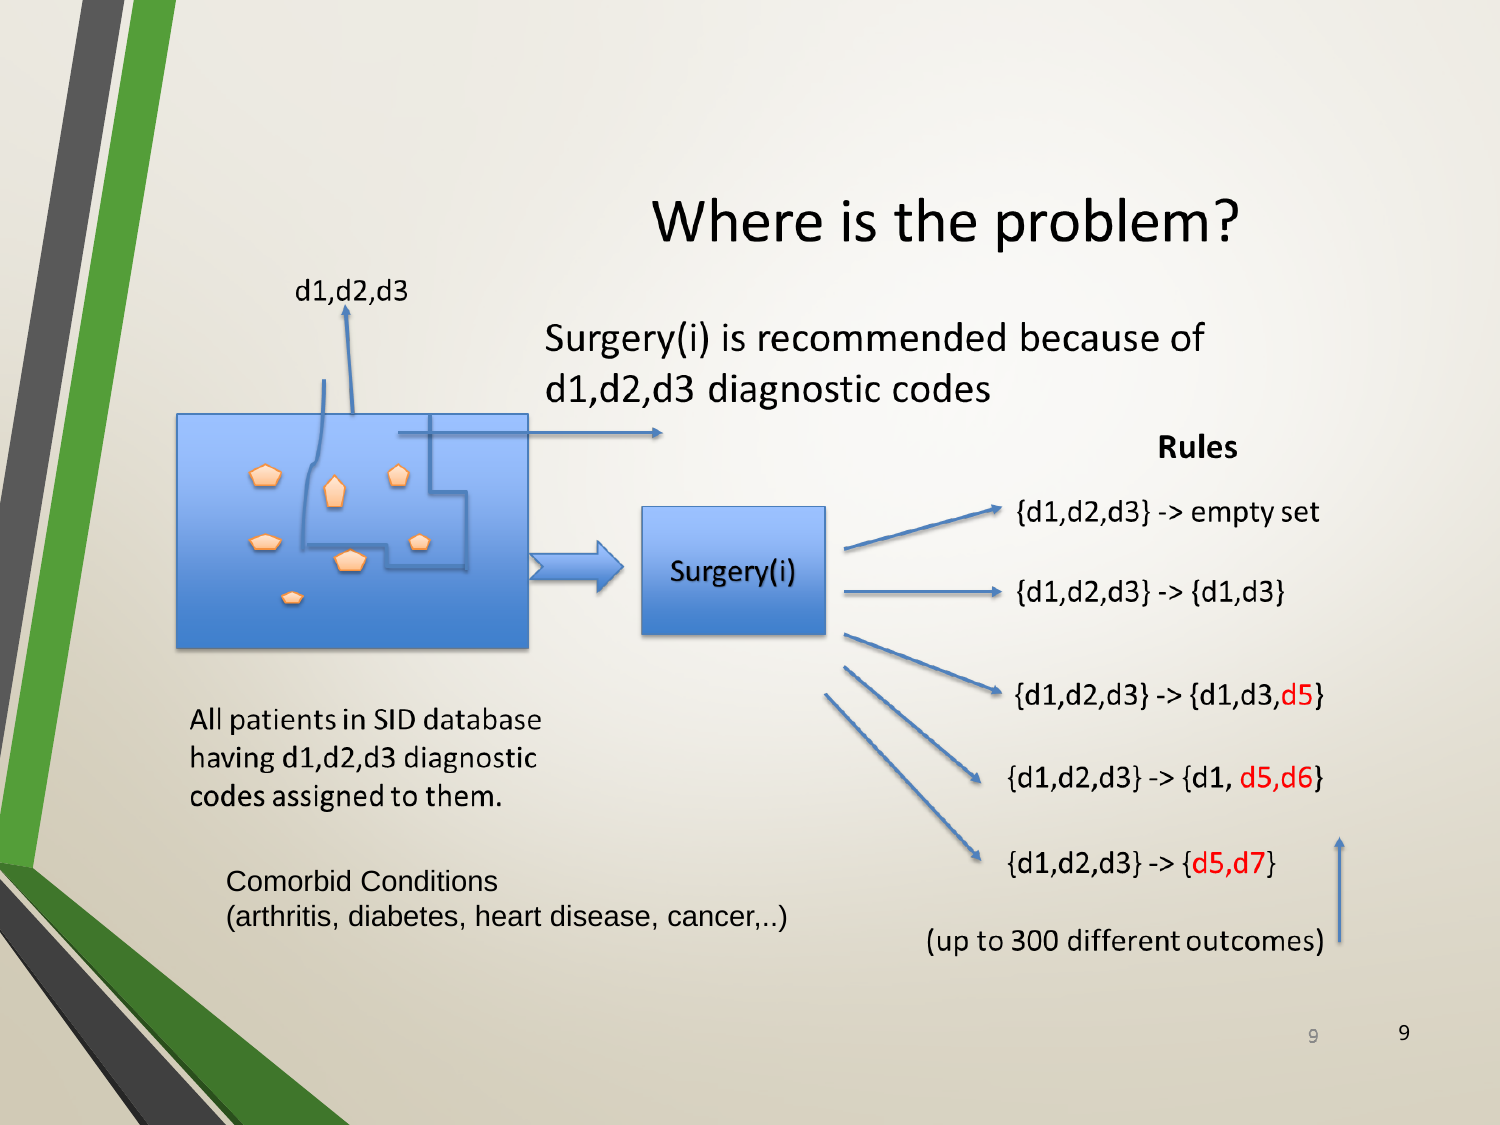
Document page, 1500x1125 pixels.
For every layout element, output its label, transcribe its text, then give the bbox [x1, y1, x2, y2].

picture [168, 162, 1357, 1061]
slide_number 9 [1357, 1003, 1425, 1064]
